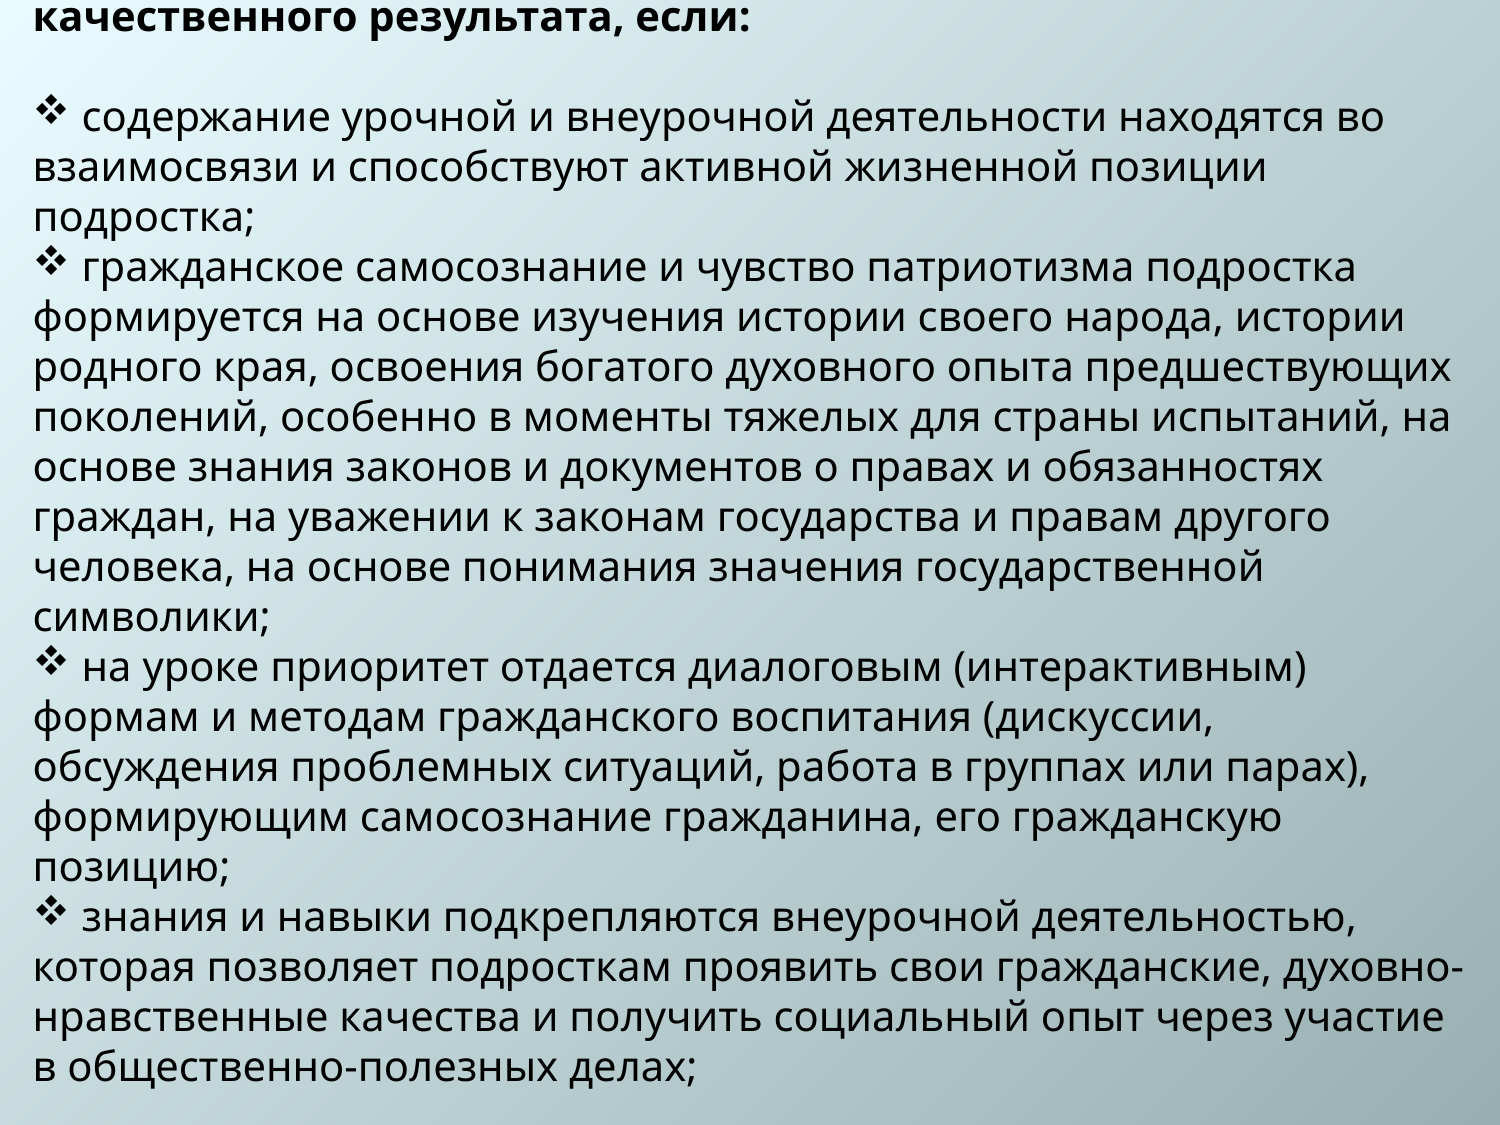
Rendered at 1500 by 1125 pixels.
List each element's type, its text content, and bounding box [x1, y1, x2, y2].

text_box Гражданско-патриотическое воспитание достигает качественного результата, если: содержание урочной и внеурочной деятельности находятся во взаимосвязи и способствуют активной жизненной позиции подростка; гражданское самосознание и чувство патриотизма подростка формируется на основе изучения истории своего народа, истории родного края, освоения богатого духовного опыта предшествующих поколений, особенно в моменты тяжелых для страны испытаний, на основе знания законов и документов о правах и обязанностях граждан, на уважении к законам государства и правам другого человека, на основе понимания значения государственной символики; на уроке приоритет отдается диалоговым (интерактивным) формам и методам гражданского воспитания (дискуссии, обсуждения проблемных ситуаций, работа в группах или парах), формирующим самосознание гражданина, его гражданскую позицию; знания и навыки подкрепляются внеурочной деятельностью, которая позволяет подросткам проявить свои гражданские, духовно-нравственные качества и получить социальный опыт через участие в общественно-полезных делах; [17, 0, 1483, 1098]
